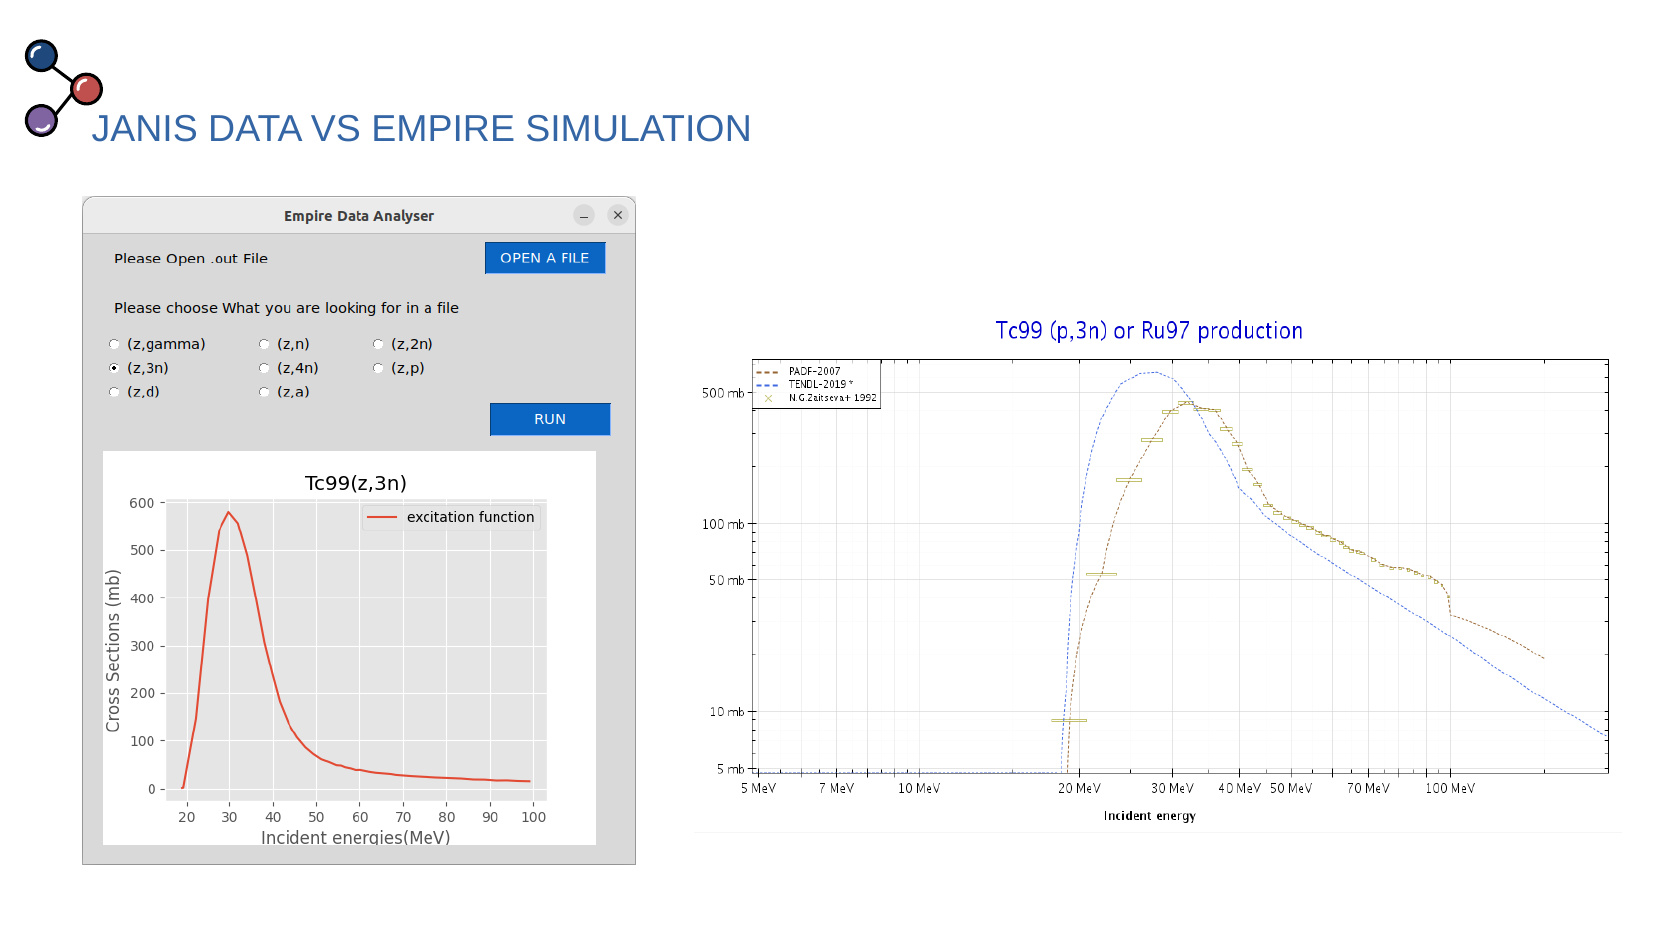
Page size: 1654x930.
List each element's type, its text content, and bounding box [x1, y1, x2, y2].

picture [693, 308, 1623, 834]
picture [82, 196, 636, 866]
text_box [21, 40, 107, 141]
title JANIS DATA VS EMPIRE SIMULATION [91, 40, 1571, 212]
